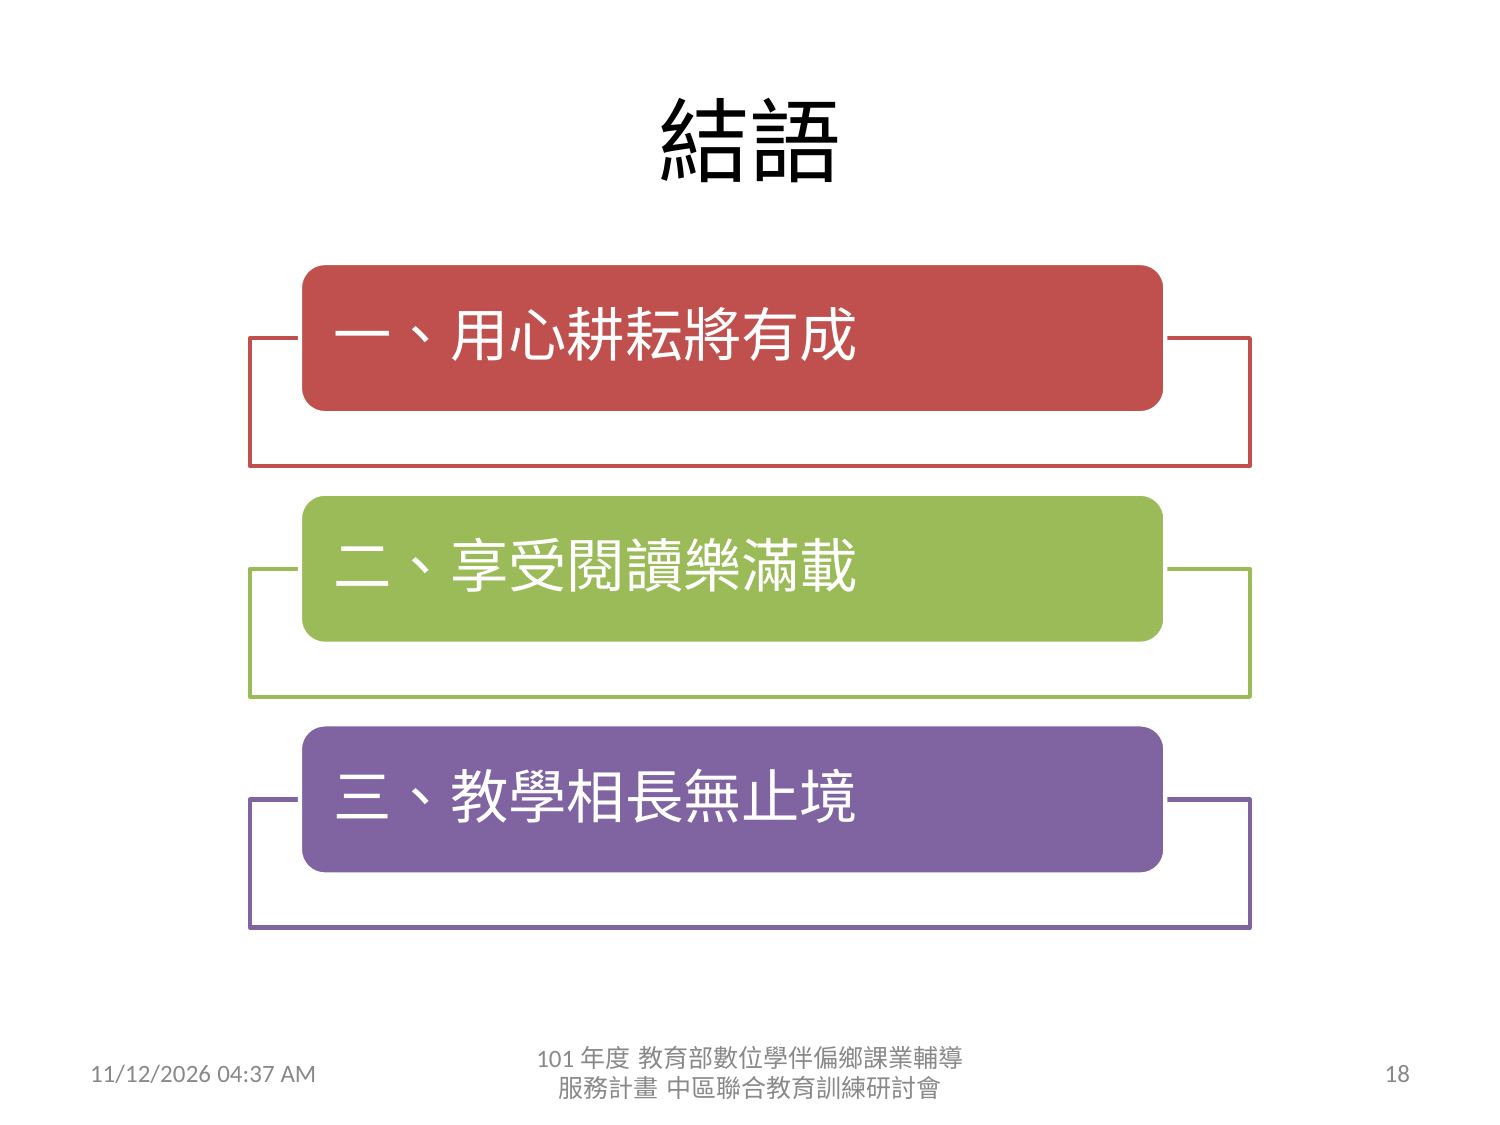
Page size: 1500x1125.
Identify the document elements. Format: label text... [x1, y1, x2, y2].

slide_number 二○一三年三月二十二日 [75, 1042, 425, 1103]
text_box 三、教學相長無止境 [297, 722, 1168, 877]
slide_number 18 [1074, 1042, 1425, 1103]
footer 101年度 教育部數位學伴偏鄉課業輔導服務計畫 中區聯合教育訓練研討會 [512, 1042, 988, 1103]
title 結語 [75, 45, 1425, 233]
text_box 二、享受閱讀樂滿載 [297, 491, 1168, 646]
text_box 一、用心耕耘將有成 [297, 260, 1168, 416]
text_box [248, 567, 1252, 699]
text_box [248, 797, 1252, 930]
text_box [248, 336, 1252, 468]
